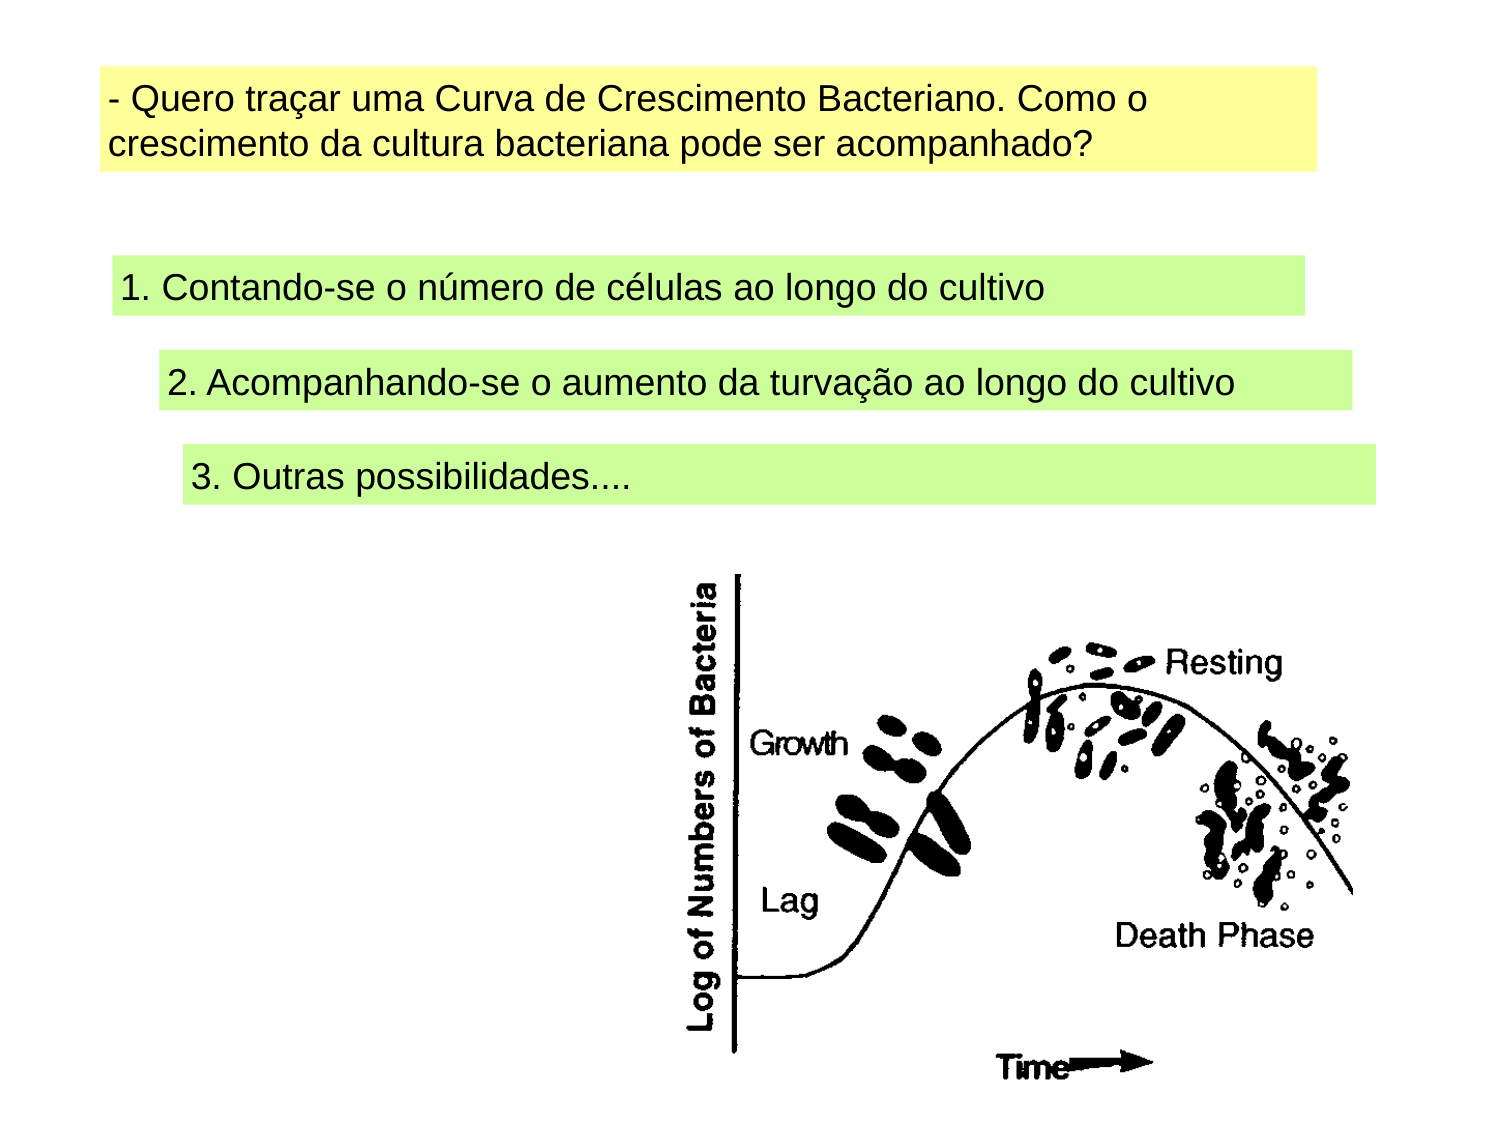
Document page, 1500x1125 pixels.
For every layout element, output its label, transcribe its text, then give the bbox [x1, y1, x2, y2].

text_box 1. Contando-se o número de células ao longo do cultivo [112, 255, 1306, 316]
text_box - Quero traçar uma Curva de Crescimento Bacteriano. Como o crescimento da cultura bacteriana pode ser acompanhado? [100, 66, 1317, 172]
text_box 3. Outras possibilidades.... [183, 444, 1376, 505]
text_box 2. Acompanhando-se o aumento da turvação ao longo do cultivo [159, 349, 1353, 411]
picture [678, 573, 1353, 1094]
